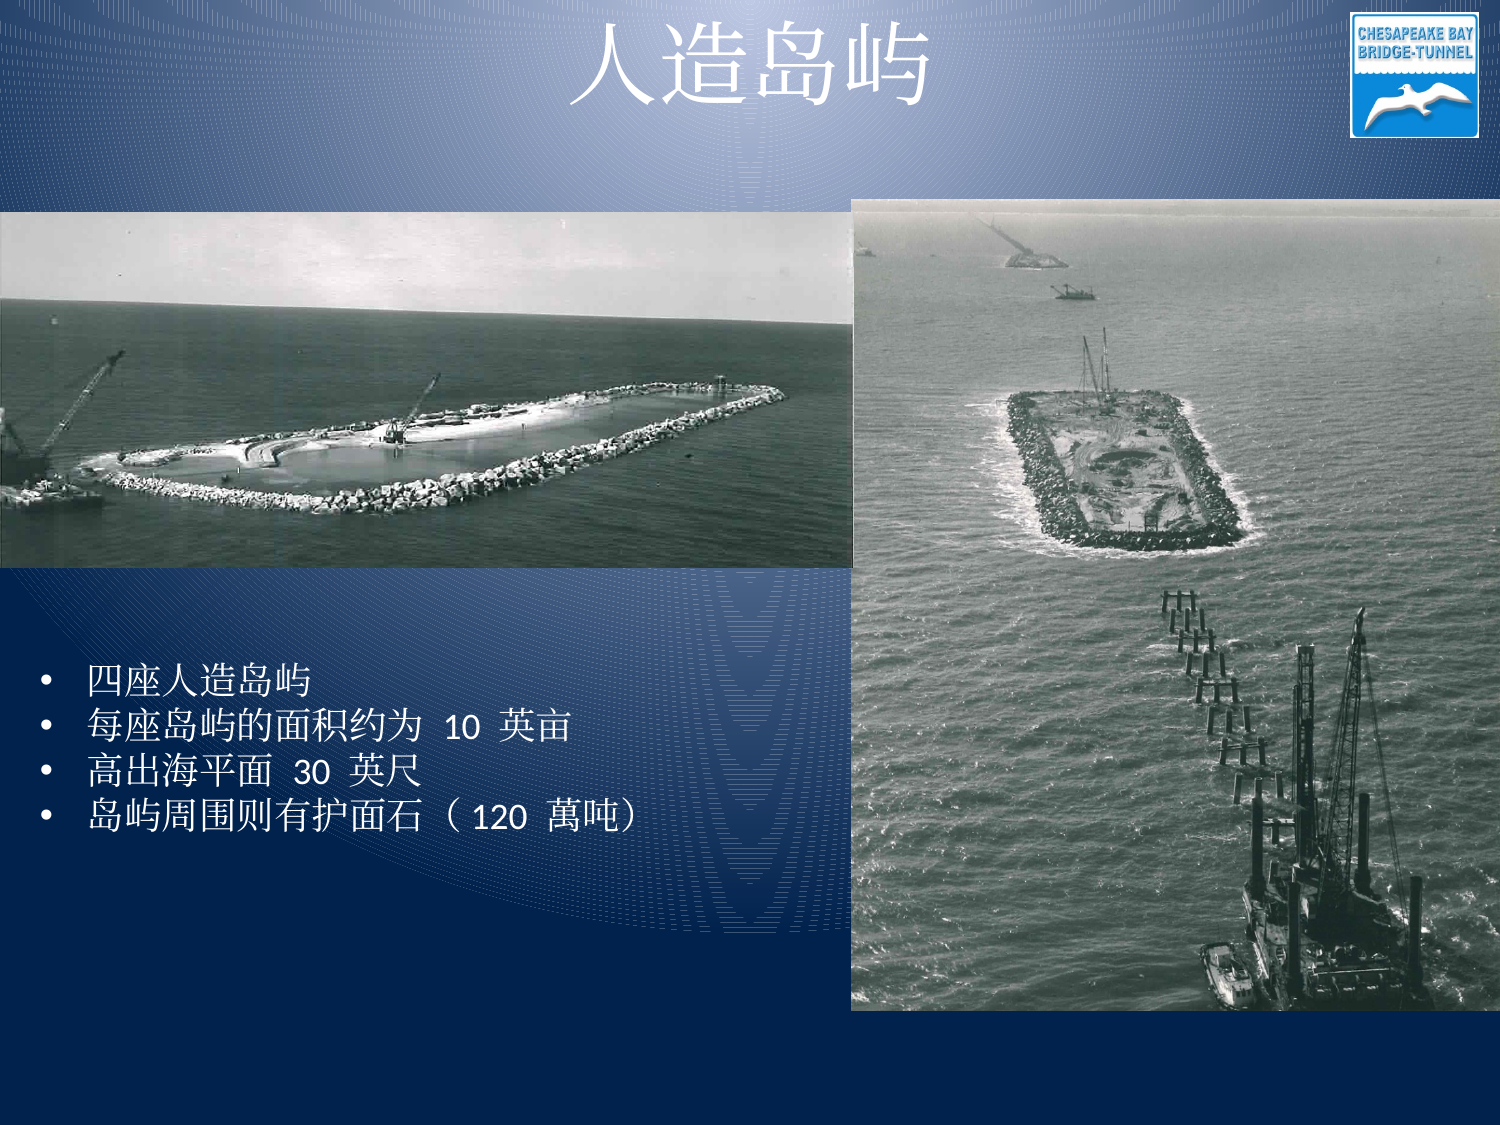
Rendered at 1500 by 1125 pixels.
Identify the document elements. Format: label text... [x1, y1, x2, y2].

picture [1425, 12, 1479, 138]
title 人造岛屿 [75, 0, 1425, 188]
picture [0, 199, 1500, 1011]
text_box 四座人造岛屿 每座岛屿的面积约为 10 英亩 高出海平面 30 英尺 岛屿周围则有护面石（120 萬吨） [24, 649, 825, 845]
